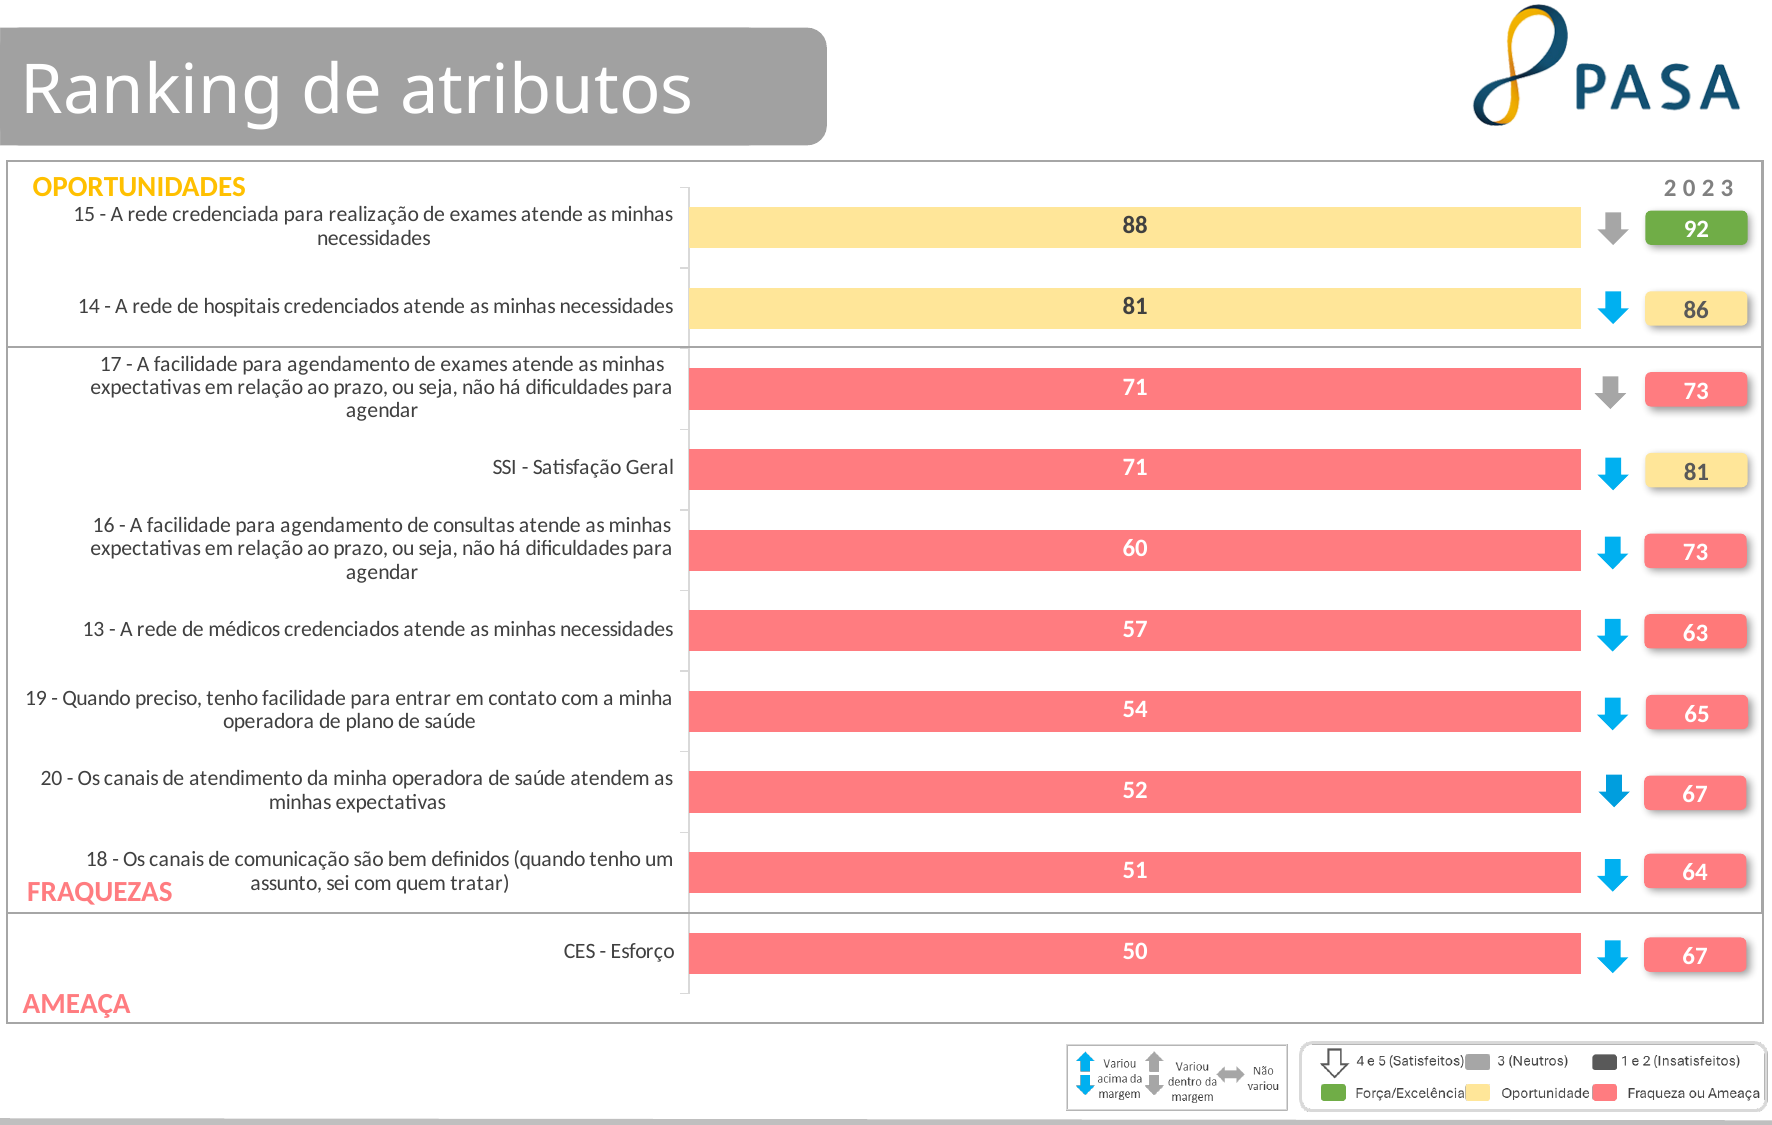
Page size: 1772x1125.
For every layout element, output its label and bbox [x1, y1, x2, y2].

chart [24, 149, 1582, 1024]
text_box [0, 160, 154, 1027]
text_box [1582, 160, 1763, 1024]
text_box [0, 25, 770, 148]
picture [1066, 1044, 1293, 1112]
picture [1298, 1041, 1772, 1112]
picture [1460, 0, 1753, 132]
